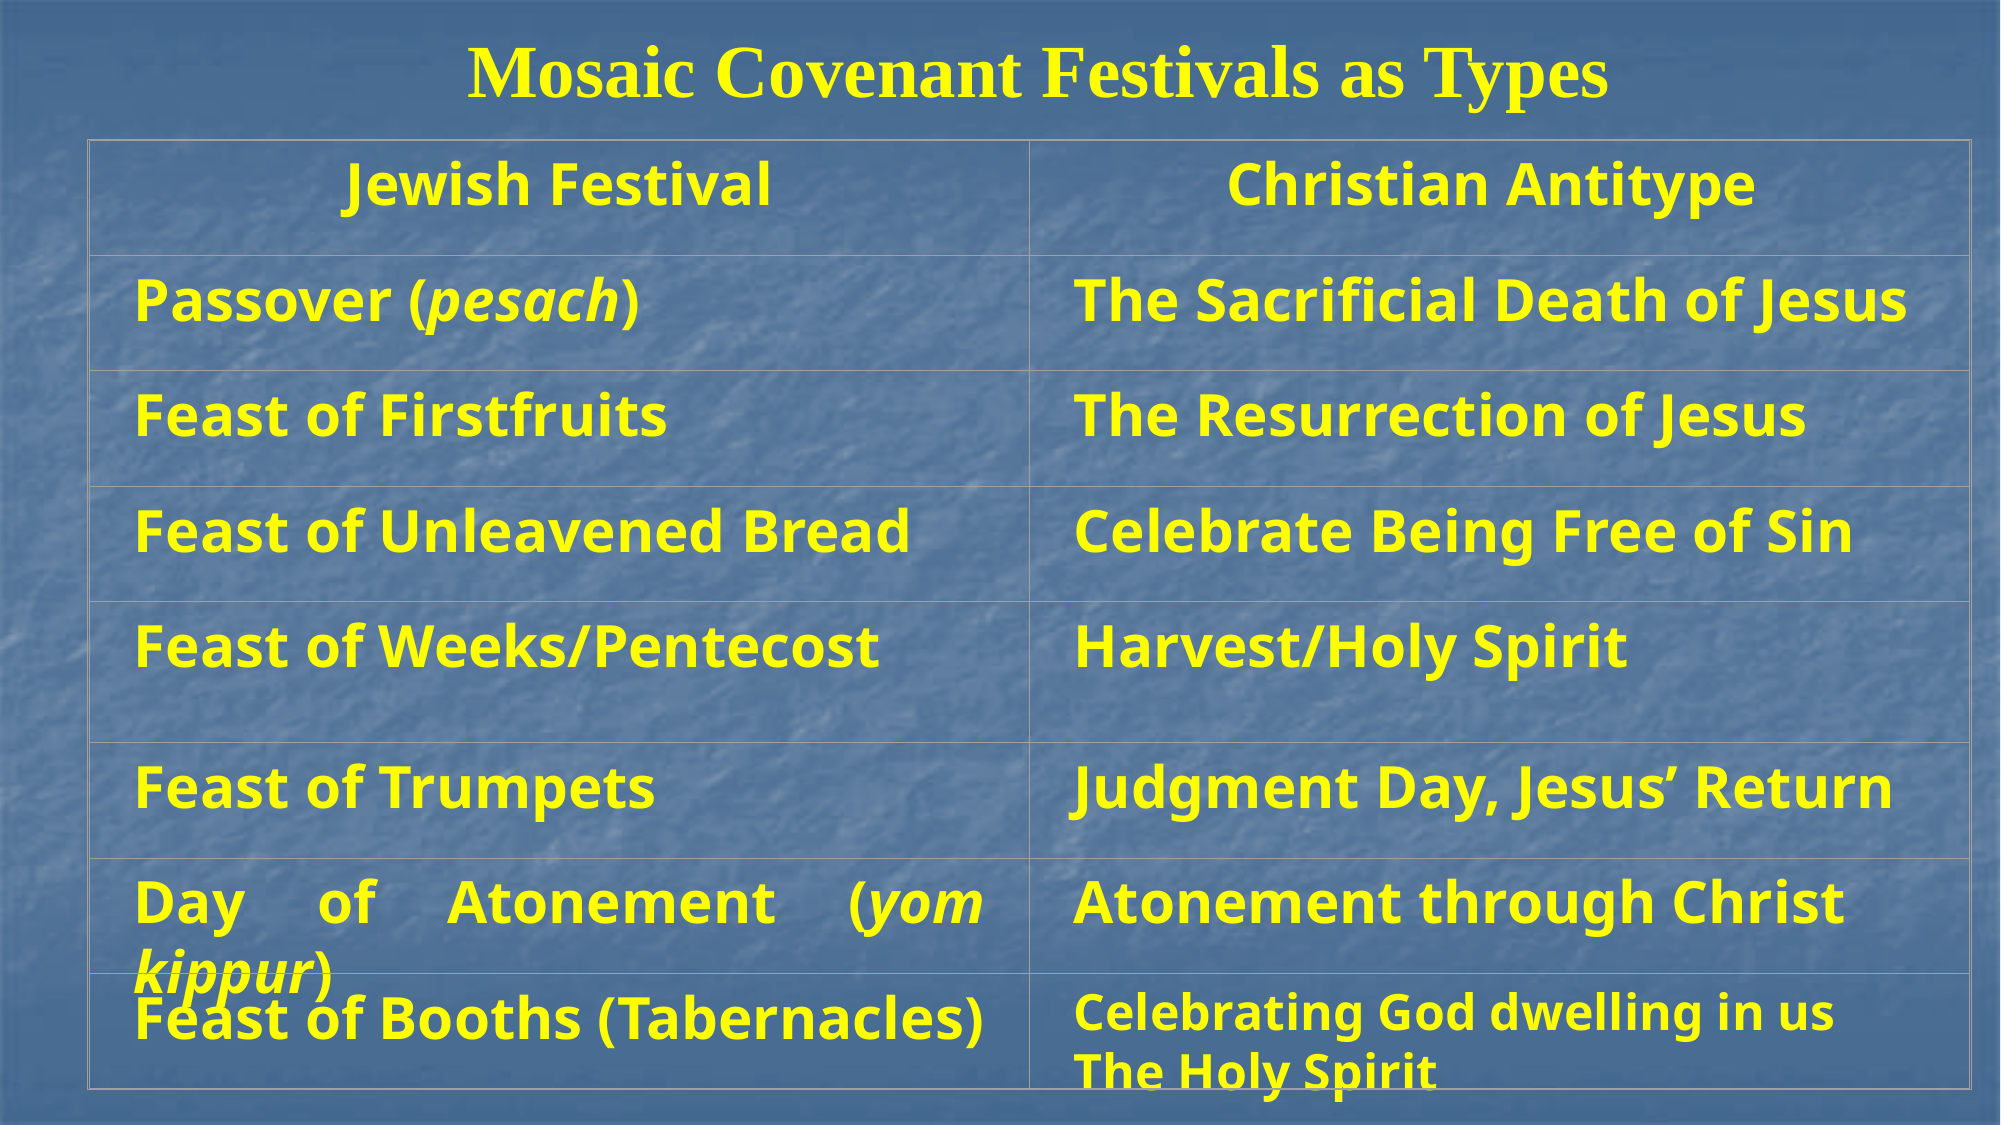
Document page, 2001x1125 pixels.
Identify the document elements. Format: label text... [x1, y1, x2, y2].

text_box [87, 139, 1972, 1090]
text_box Mosaic Covenant Festivals as Types [251, 15, 1751, 120]
